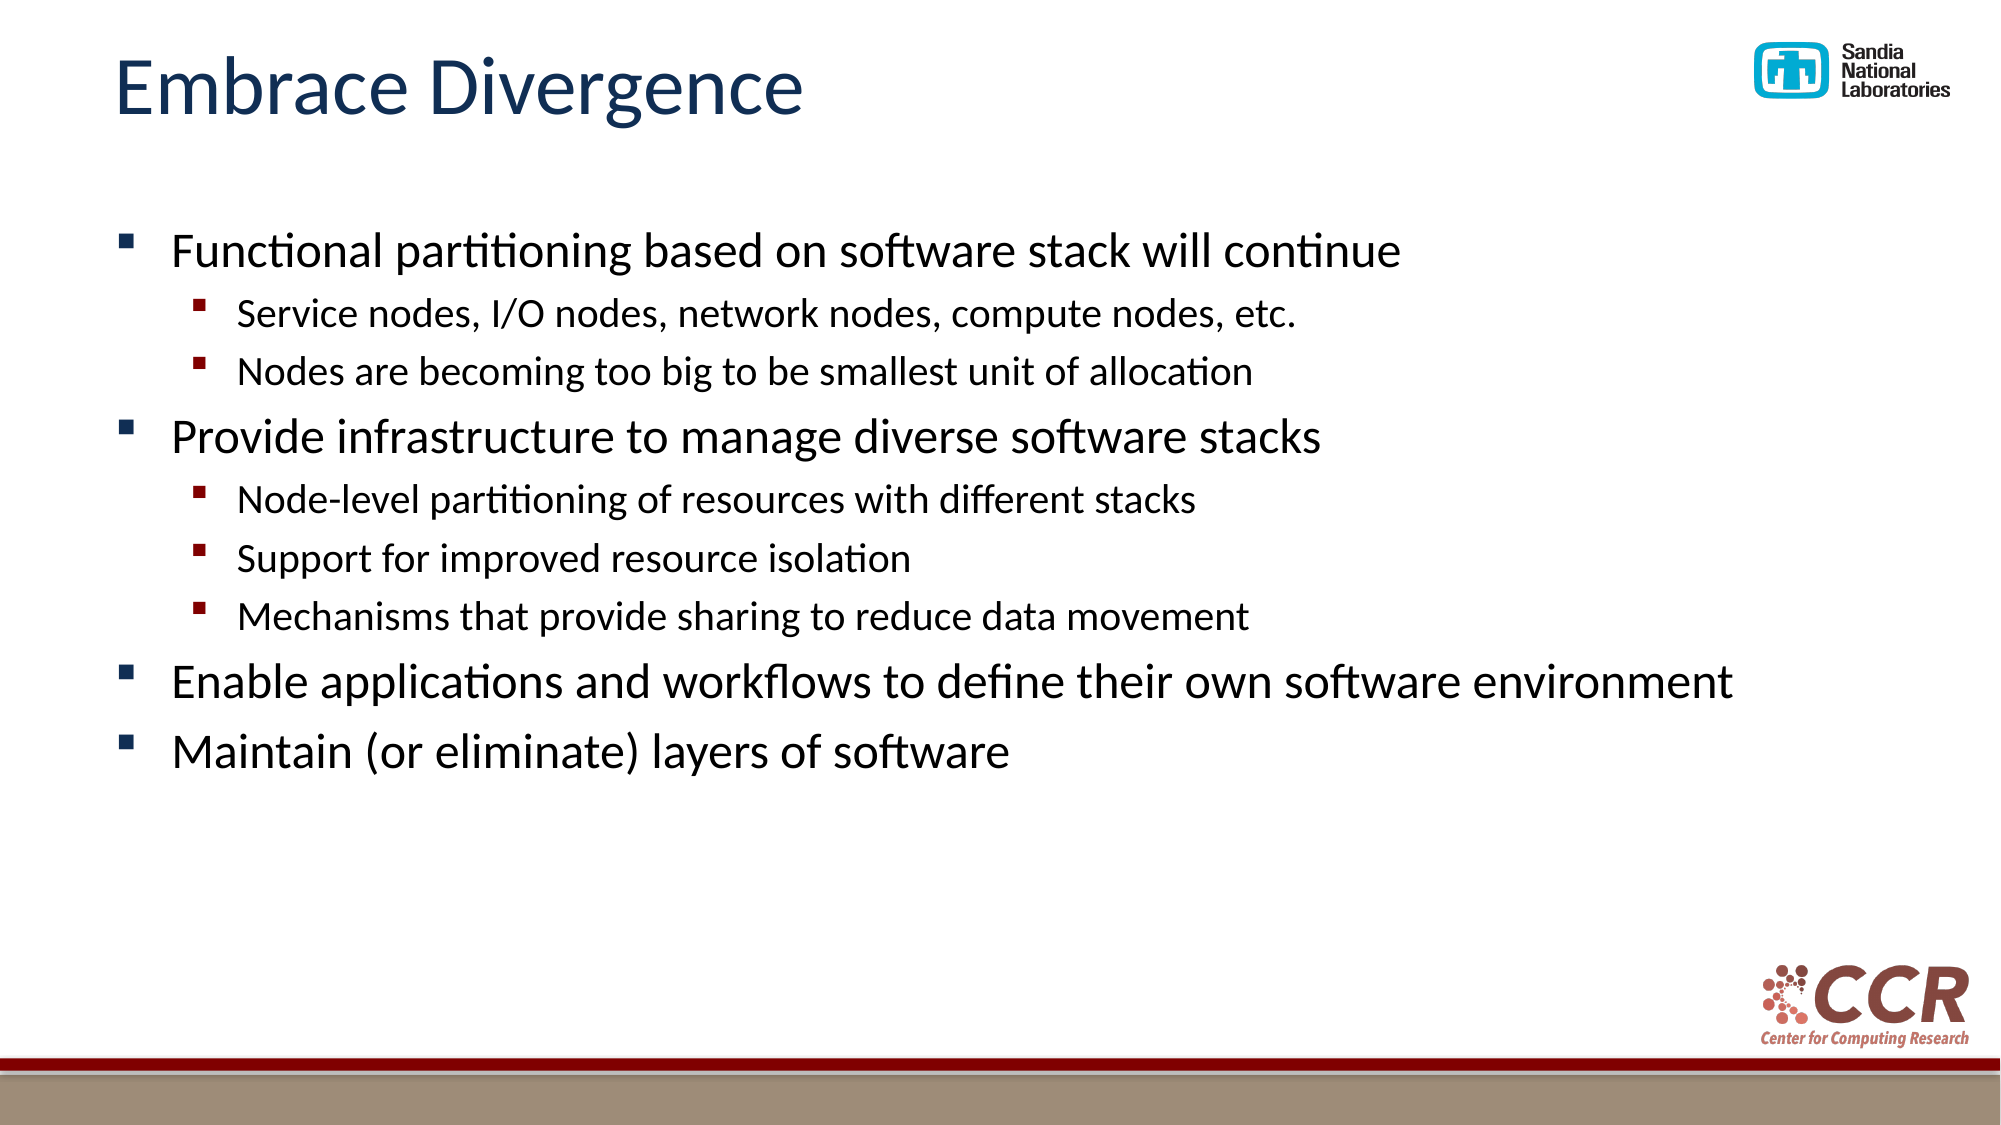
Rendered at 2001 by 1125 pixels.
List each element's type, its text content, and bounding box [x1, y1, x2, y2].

title Embrace Divergence [99, 0, 1901, 163]
picture [1730, 941, 2000, 1052]
list Functional partitioning based on software stack will continue Service nodes, I/O nodes, network nodes, compute nodes, etc. Nodes are becoming too big to be smallest unit of allocation Provide infrastructure to manage diverse software stacks Node-level partitioning of resources with different stacks Support for improved resource isolation Mechanisms that provide sharing to reduce data movement Enable applications and workflows to define their own software environment Maintain (or eliminate) layers of software [99, 209, 1901, 1006]
picture [1901, 37, 1955, 105]
